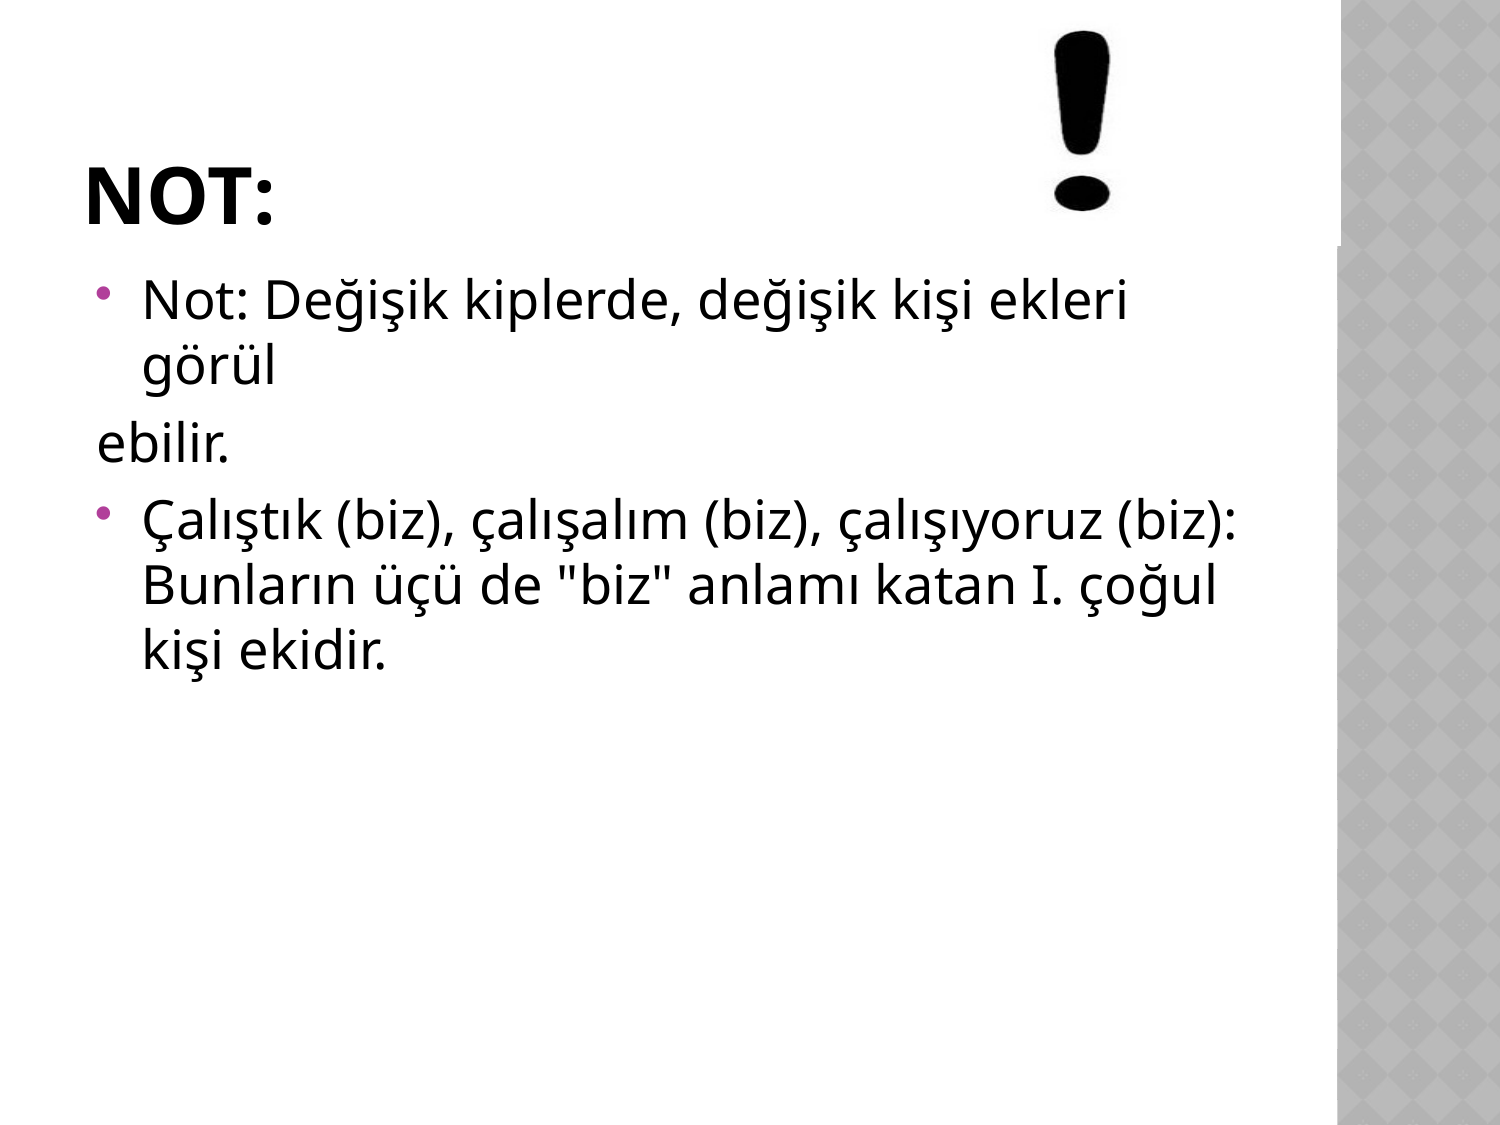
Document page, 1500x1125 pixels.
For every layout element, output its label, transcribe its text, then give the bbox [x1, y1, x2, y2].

list Not: Değişik kiplerde, değişik kişi ekleri görül ebilir. Çalıştık (biz), çalışalım (biz), çalışıyoruz (biz): Bunların üçü de "biz" anlamı katan I. çoğul kişi ekidir. [82, 257, 1270, 1053]
title NOT: [75, 52, 814, 240]
picture [819, 0, 1342, 247]
